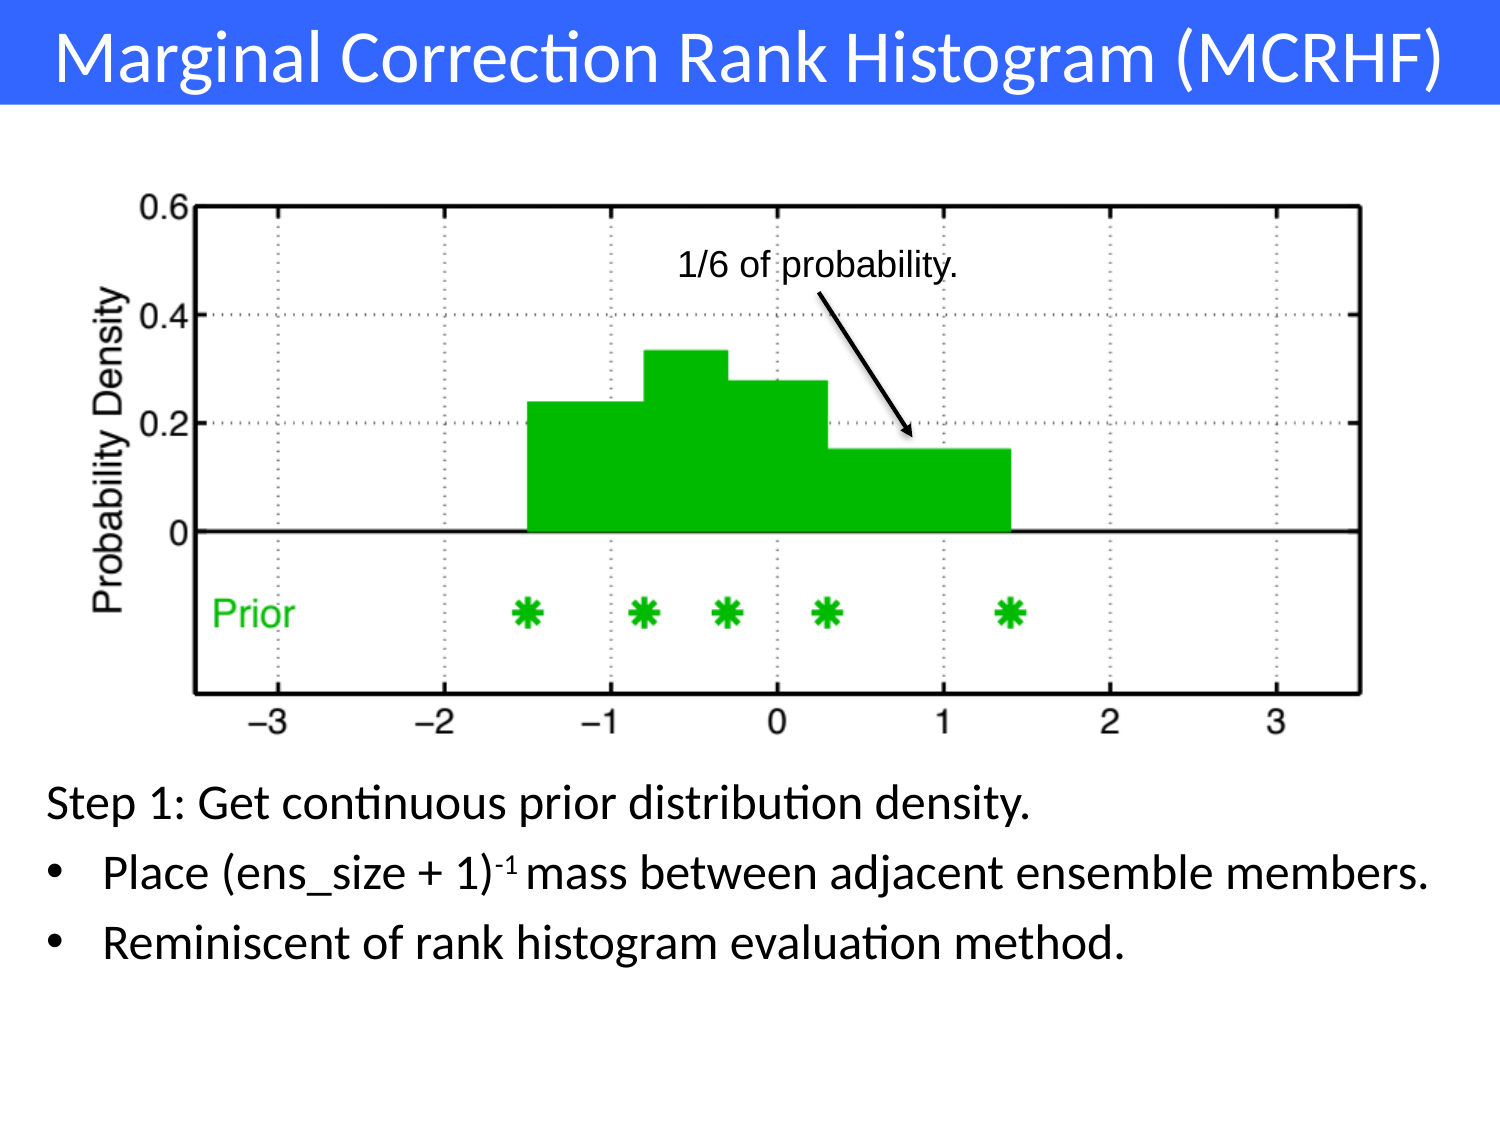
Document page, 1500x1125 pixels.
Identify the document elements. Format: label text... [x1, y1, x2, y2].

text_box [818, 338, 913, 438]
picture [0, 104, 1500, 819]
title Marginal Correction Rank Histogram (MCRHF) [0, 0, 1500, 104]
text_box Step 1: Get continuous prior distribution density. Place (ens_size + 1)-1 mass between adjacent ensemble members. Reminiscent of rank histogram evaluation method. [31, 827, 1469, 975]
